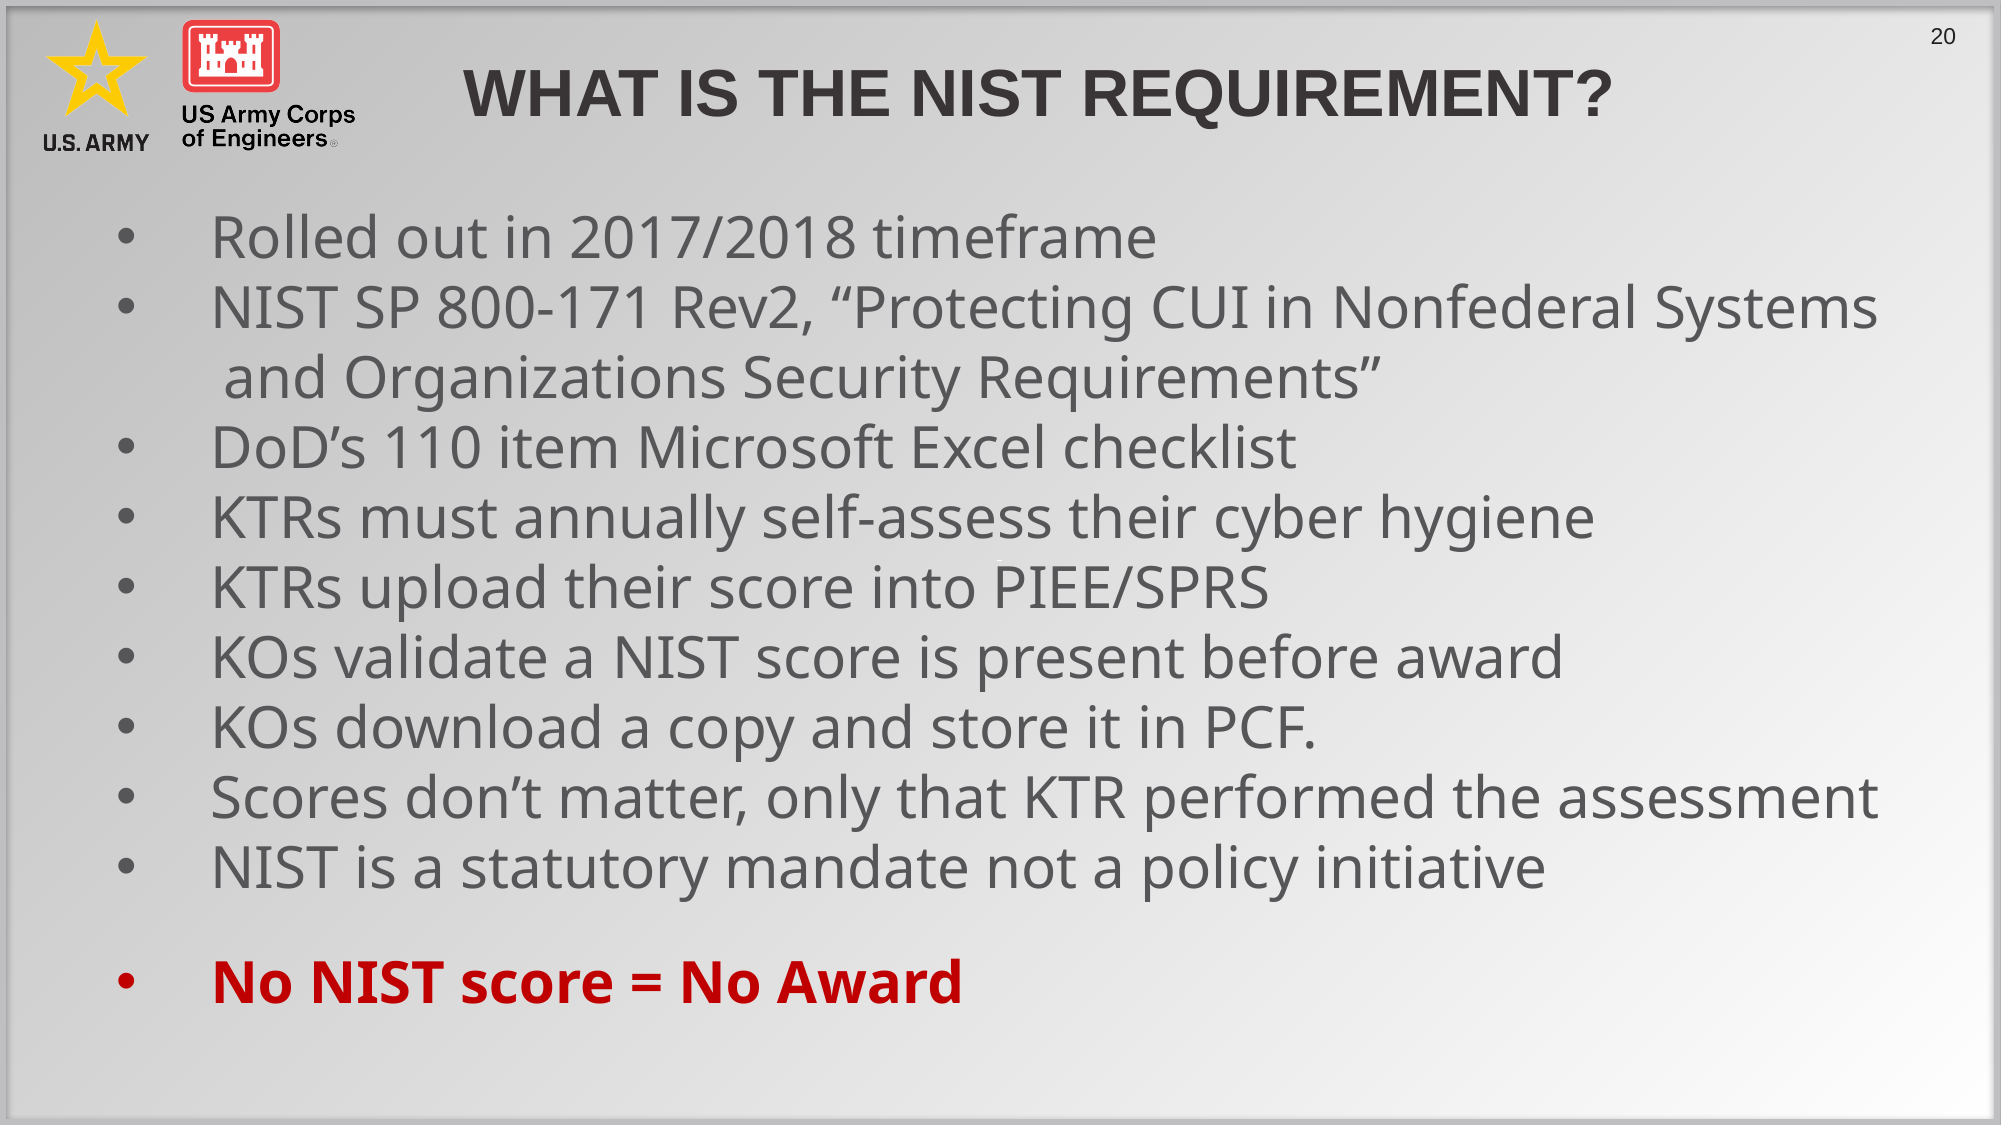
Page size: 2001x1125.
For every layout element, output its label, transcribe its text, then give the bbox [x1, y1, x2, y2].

title WHAT IS THE NIST REQUIREMENT? [354, 20, 1719, 159]
list Rolled out in 2017/2018 timeframe NIST SP 800-171 Rev2, “Protecting CUI in Nonfederal Systems and Organizations Security Requirements” DoD’s 110 item Microsoft Excel checklist KTRs must annually self-assess their cyber hygiene KTRs upload their score into PIEE/SPRS KOs validate a NIST score is present before award KOs download a copy and store it in PCF. Scores don’t matter, only that KTR performed the assessment NIST is a statutory mandate not a policy initiative No NIST score = No Award [101, 192, 1971, 794]
text_box [377, 20, 1646, 127]
picture [31, 14, 355, 158]
